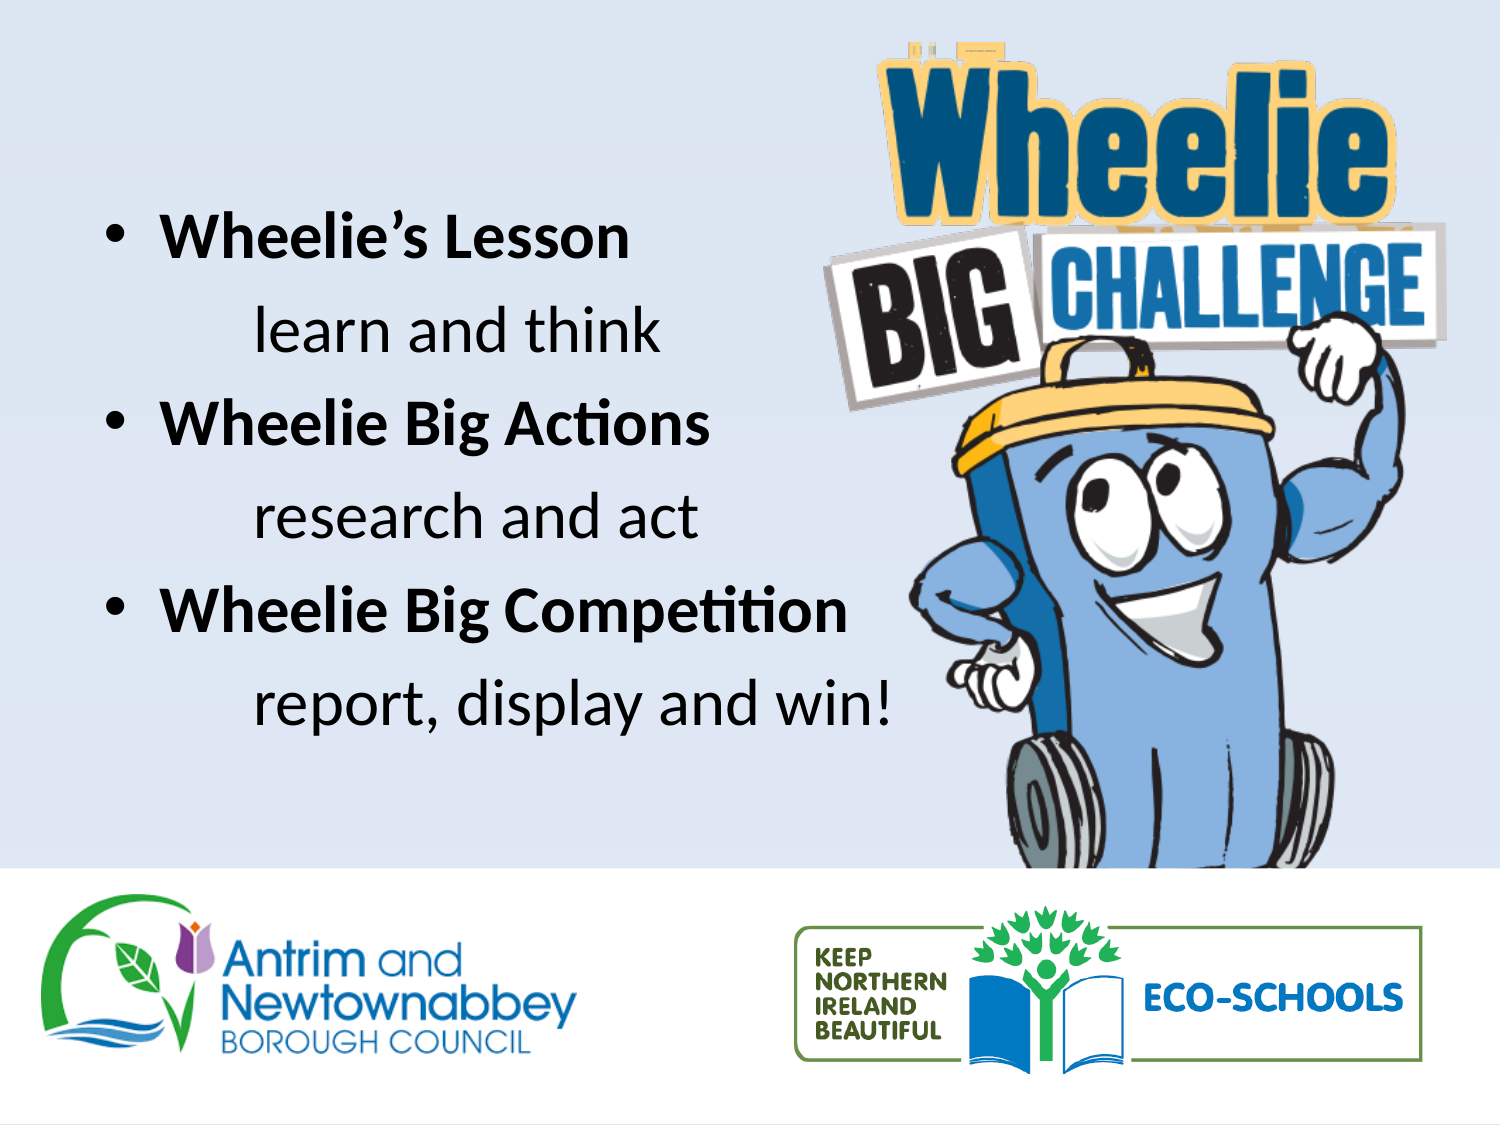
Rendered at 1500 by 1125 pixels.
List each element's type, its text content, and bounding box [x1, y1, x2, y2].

picture [785, 906, 1440, 1082]
picture [822, 42, 1447, 890]
picture [41, 894, 577, 1054]
list Wheelie’s Lesson learn and think Wheelie Big Actions research and act Wheelie Big Competition report, display and win! [88, 184, 817, 780]
text_box [0, 866, 1500, 1125]
